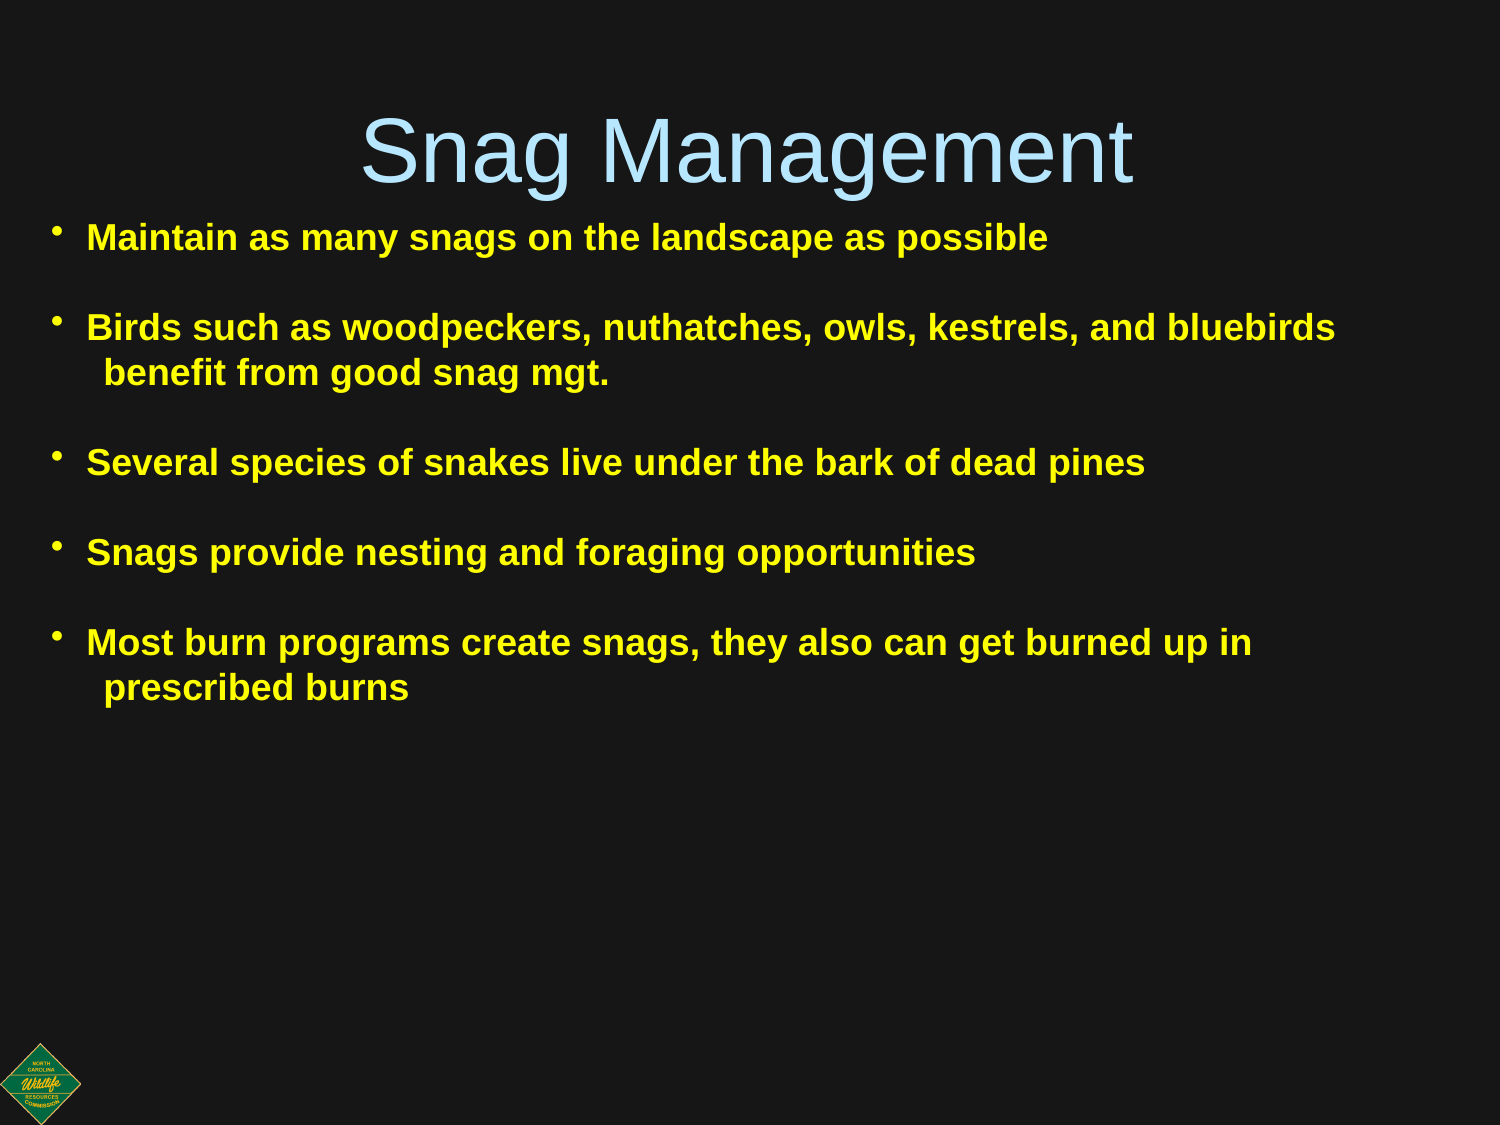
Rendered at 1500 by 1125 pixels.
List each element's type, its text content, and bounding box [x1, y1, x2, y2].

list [0, 1043, 82, 1125]
text_box Maintain as many snags on the landscape as possible Birds such as woodpeckers, nuthatches, owls, kestrels, and bluebirds benefit from good snag mgt. Several species of snakes live under the bark of dead pines Snags provide nesting and foraging opportunities Most burn programs create snags, they also can get burned up in prescribed burns [36, 205, 1363, 716]
title Snag Management [49, 37, 1446, 255]
